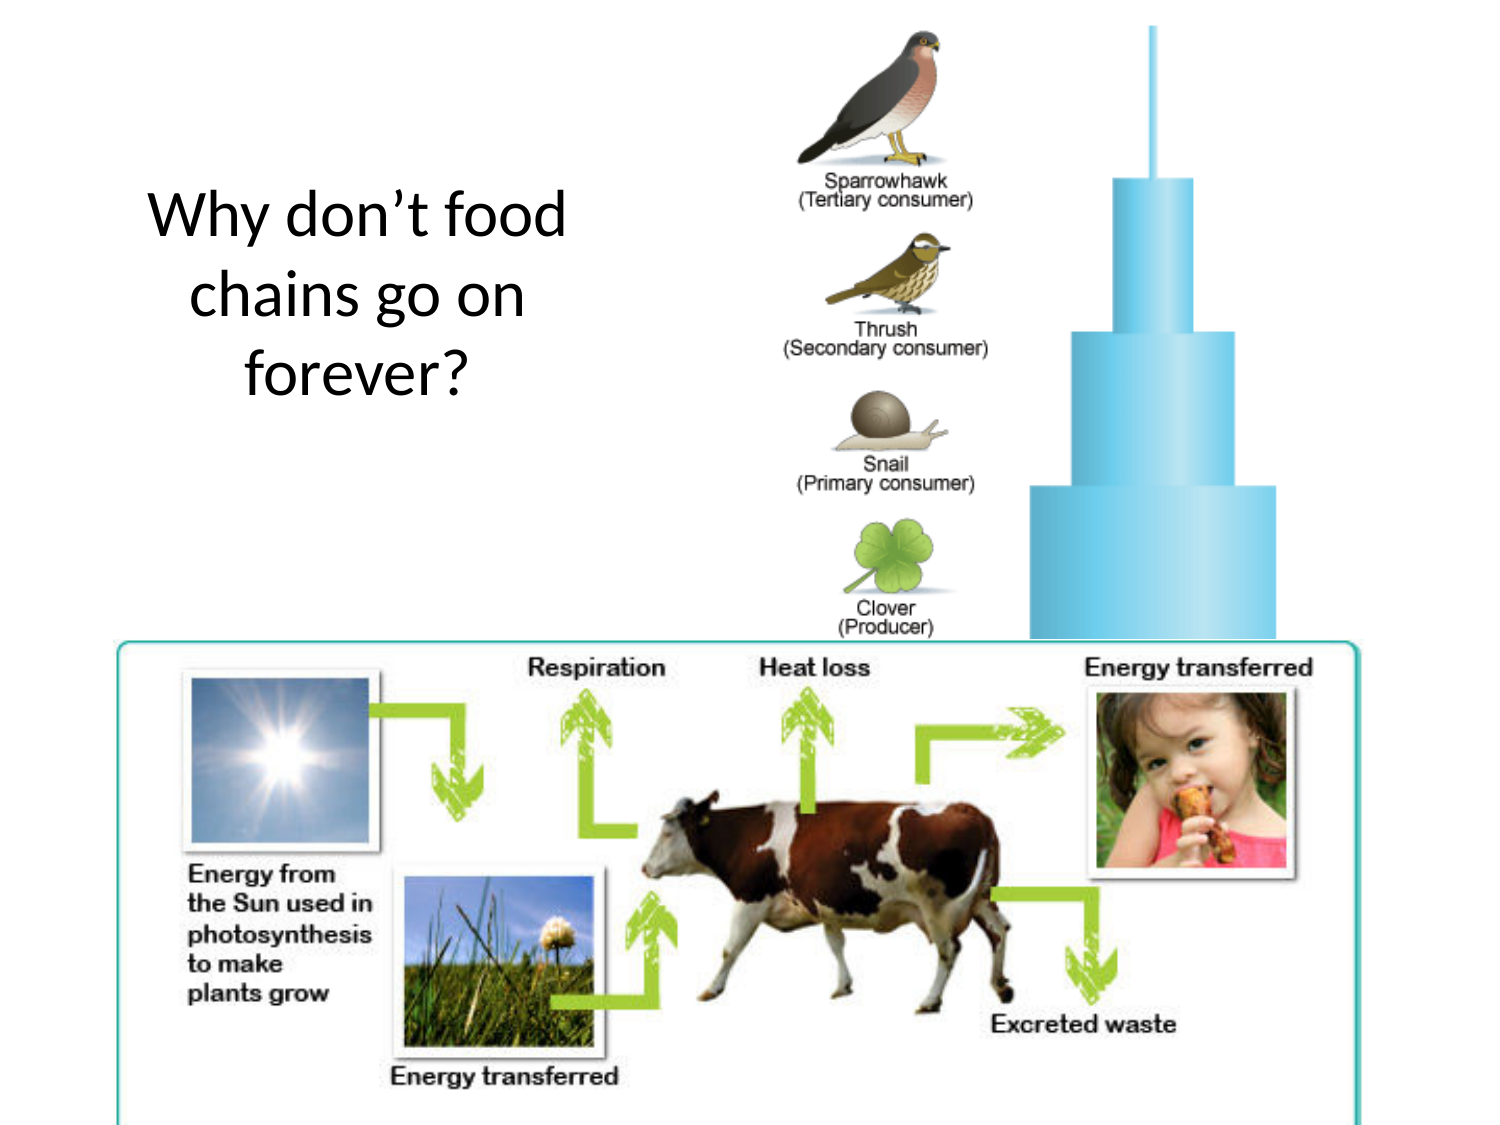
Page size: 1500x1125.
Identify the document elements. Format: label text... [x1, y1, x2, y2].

picture [113, 639, 1364, 1125]
title Why don’t food chains go on forever? [75, 195, 425, 383]
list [430, 0, 1500, 675]
